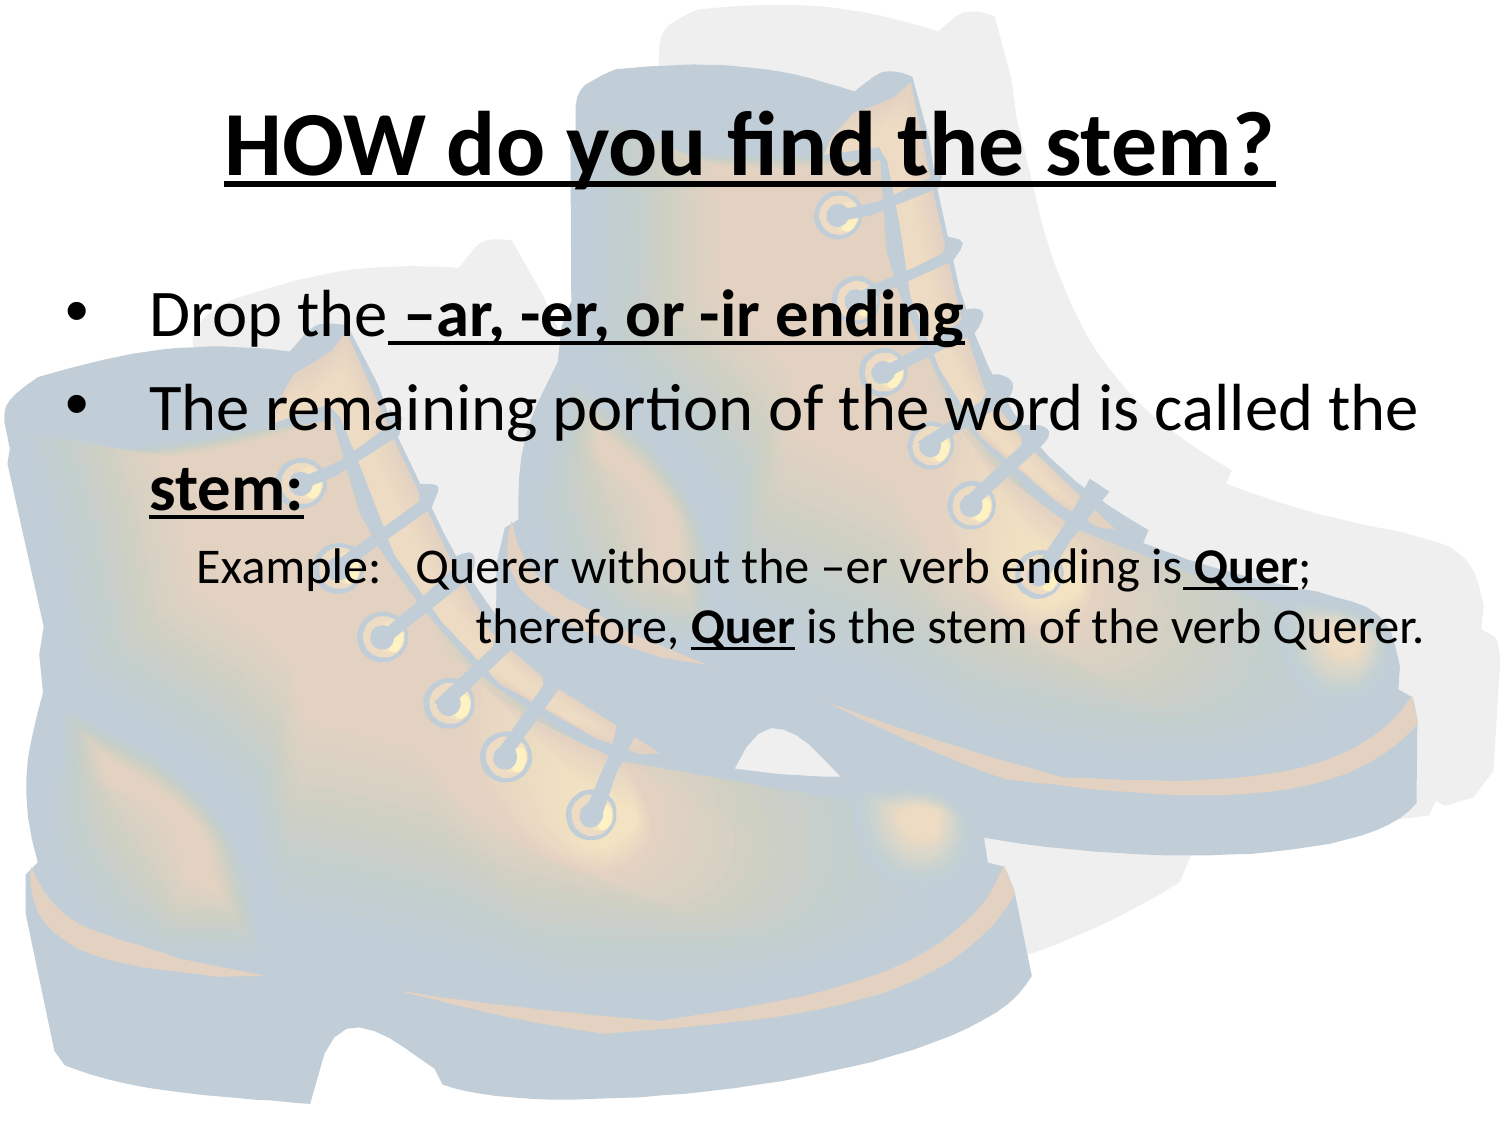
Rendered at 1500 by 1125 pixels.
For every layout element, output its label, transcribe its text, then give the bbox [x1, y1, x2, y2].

title HOW do you find the stem? [75, 45, 1425, 233]
list Drop the –ar, -er, or -ir ending The remaining portion of the word is called the stem: Example: Querer without the –er verb ending is Quer; therefore, Quer is the stem of the verb Querer. [50, 262, 1463, 1125]
